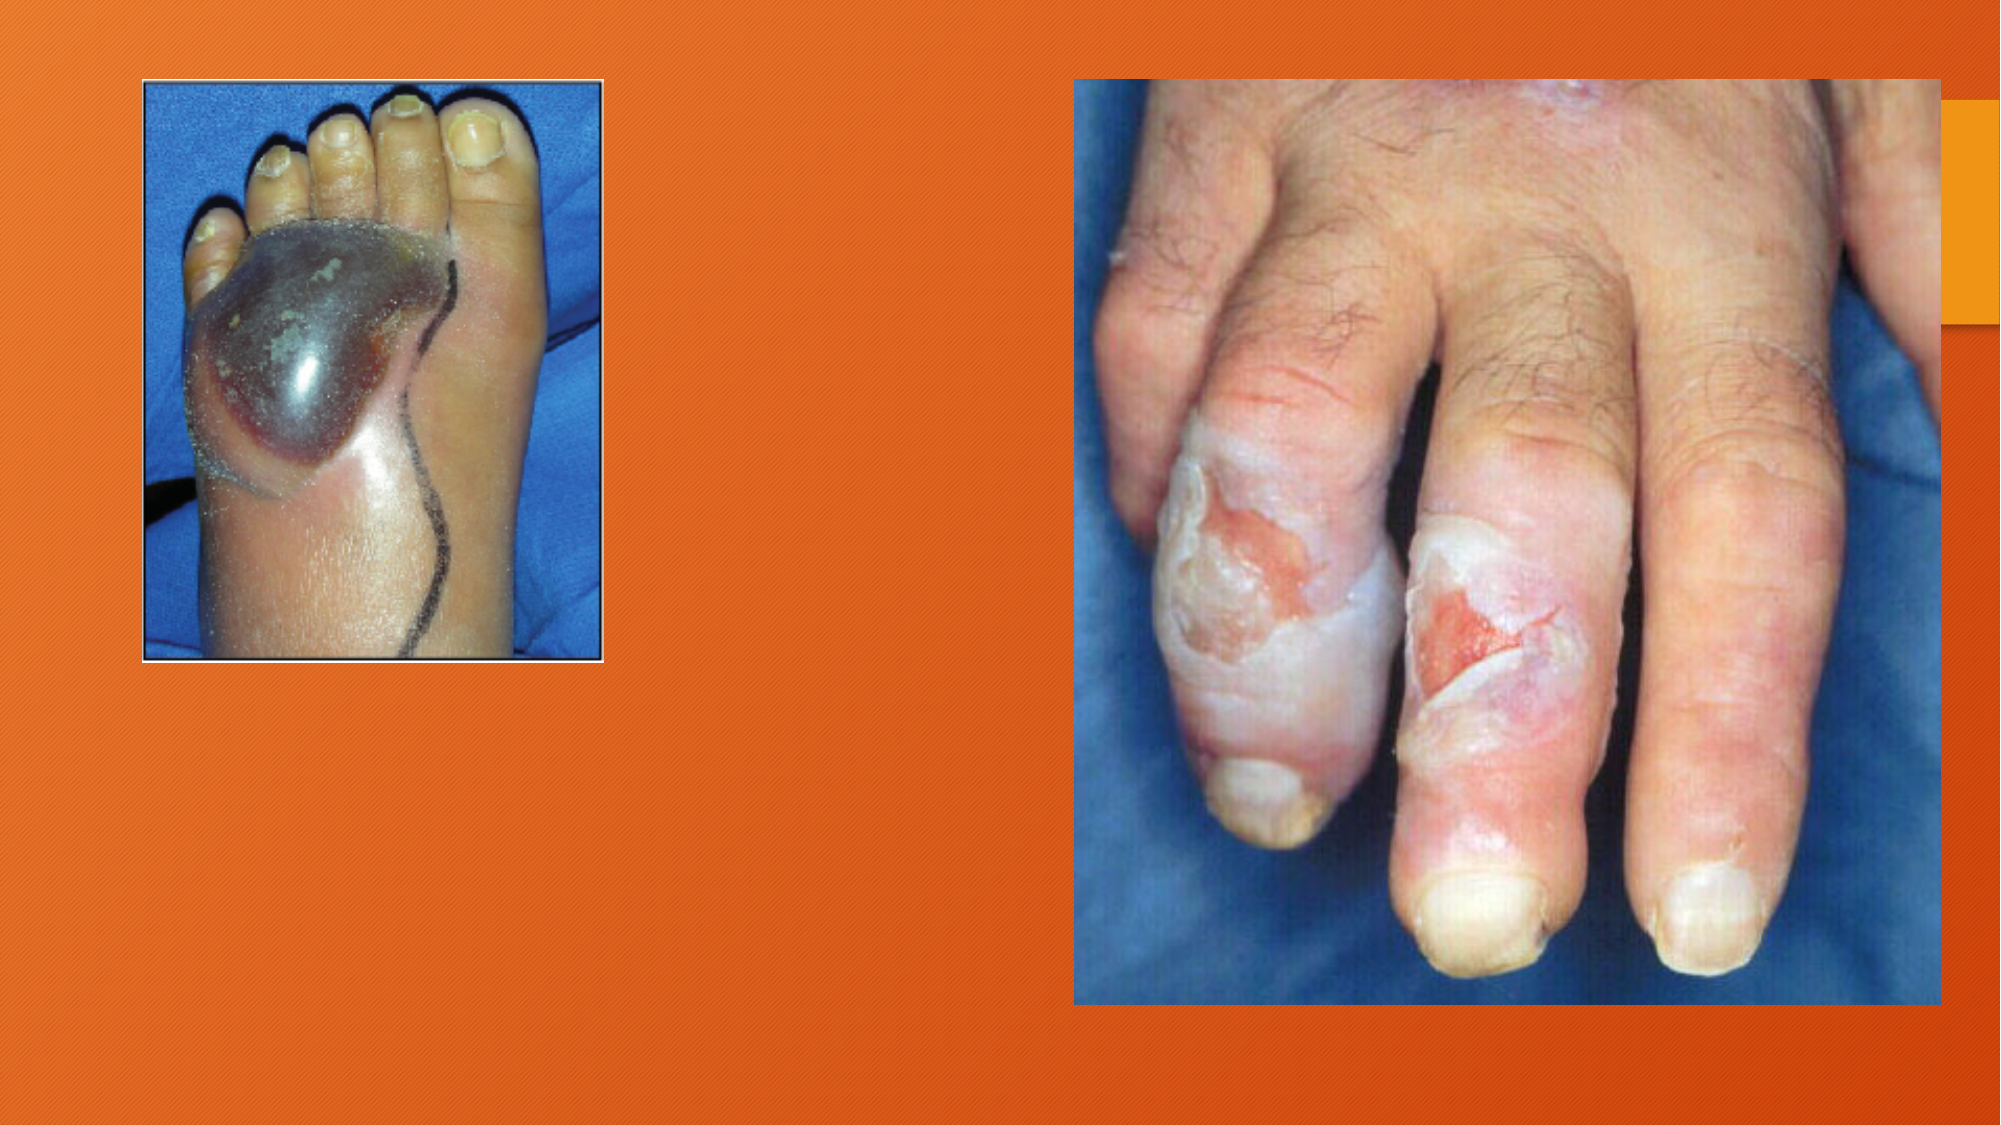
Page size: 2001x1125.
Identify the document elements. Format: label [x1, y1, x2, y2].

picture [1074, 78, 2000, 1005]
picture [142, 78, 604, 663]
